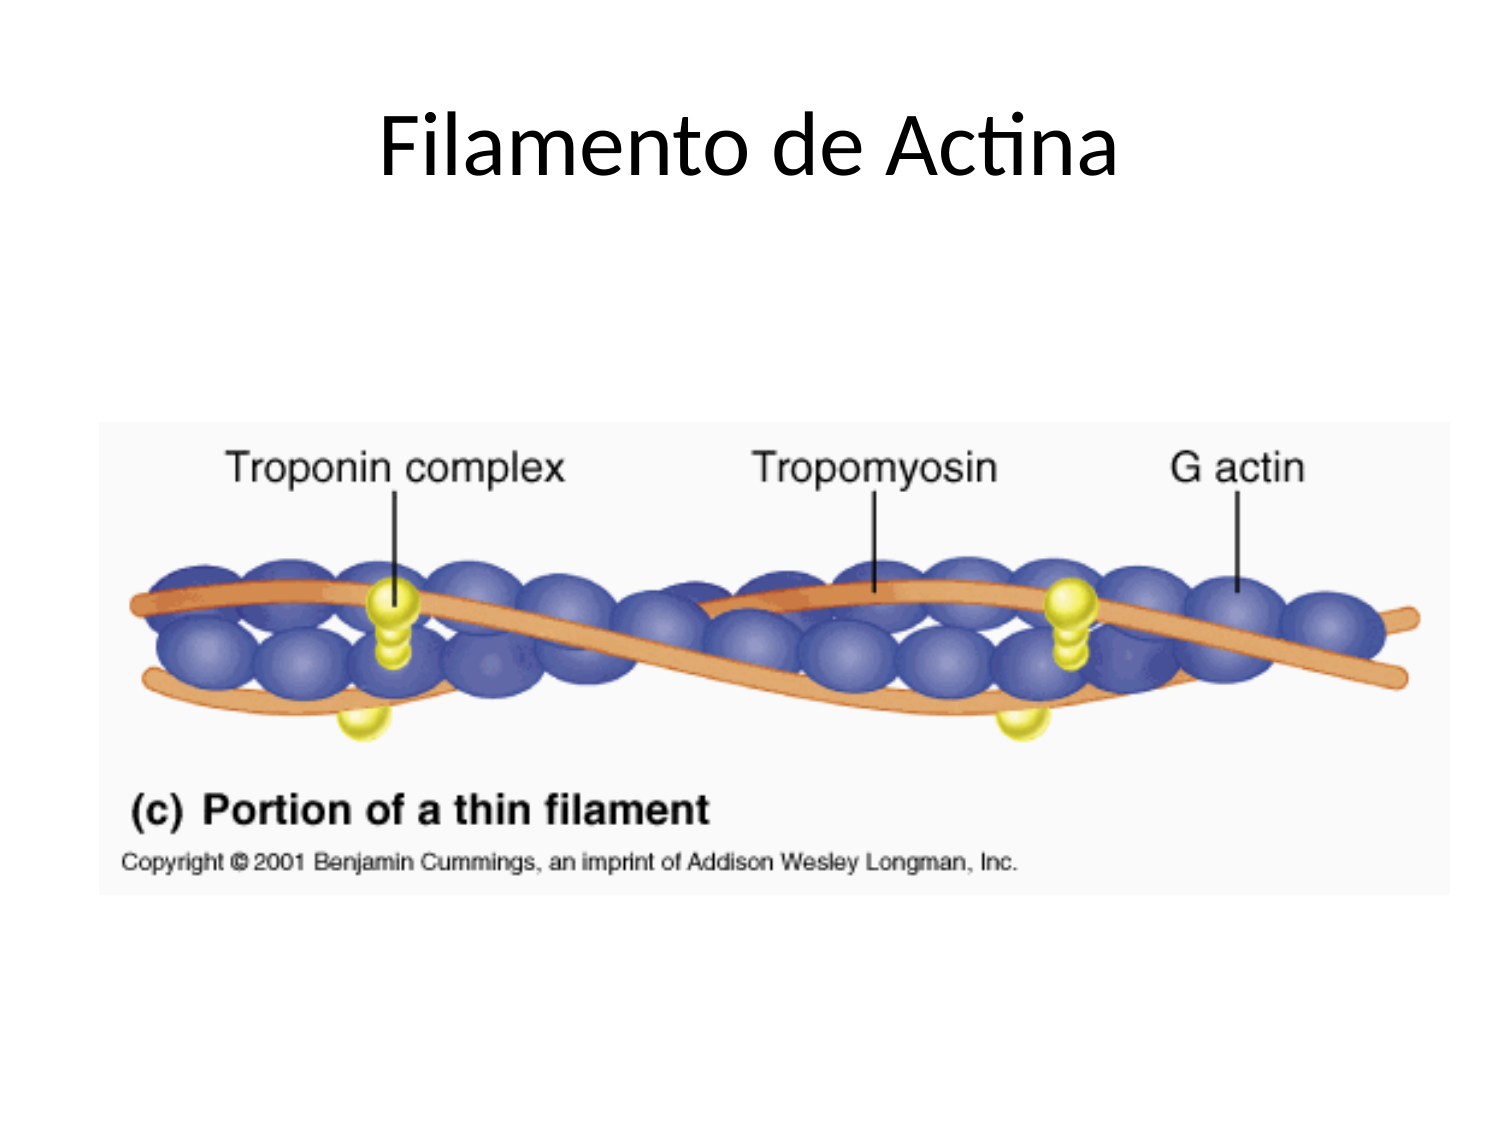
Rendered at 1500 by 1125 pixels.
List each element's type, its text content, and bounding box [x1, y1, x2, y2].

picture [99, 287, 1451, 1031]
title Filamento de Actina [75, 45, 1425, 233]
